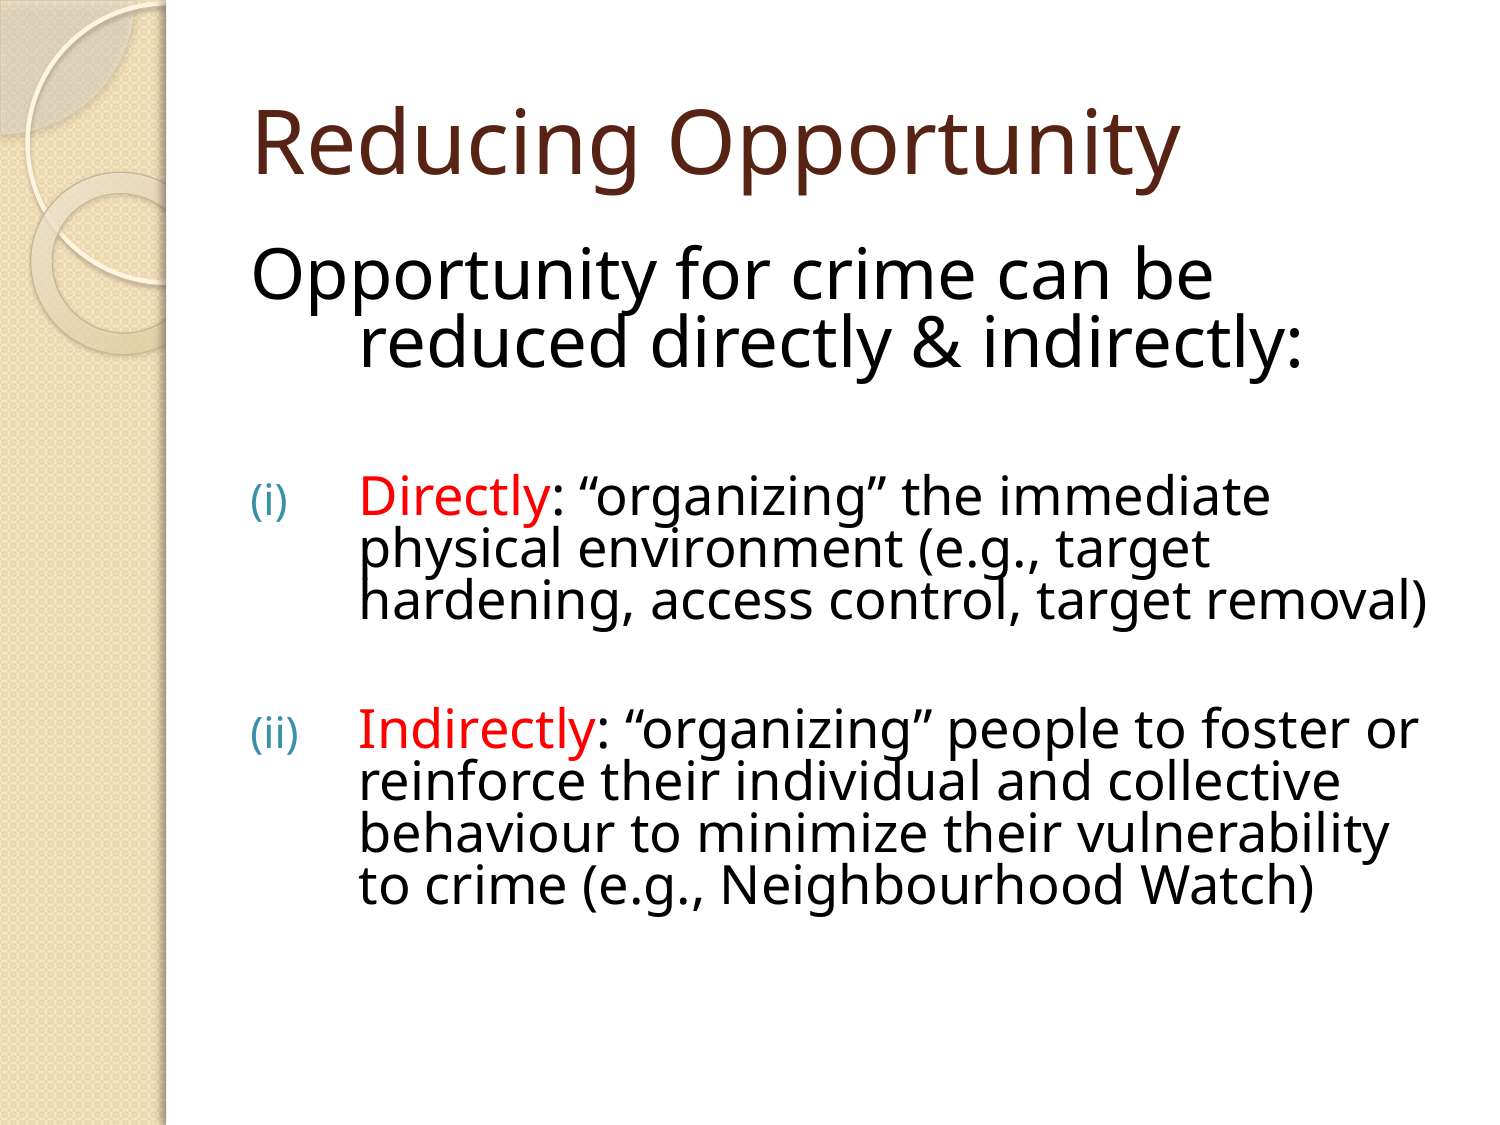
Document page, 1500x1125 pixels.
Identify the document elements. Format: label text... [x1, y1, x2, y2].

title Reducing Opportunity [235, 45, 1466, 233]
list Opportunity for crime can be reduced directly & indirectly: Directly: “organizing” the immediate physical environment (e.g., target hardening, access control, target removal) Indirectly: “organizing” people to foster or reinforce their individual and collective behaviour to minimize their vulnerability to crime (e.g., Neighbourhood Watch) [235, 237, 1466, 1025]
